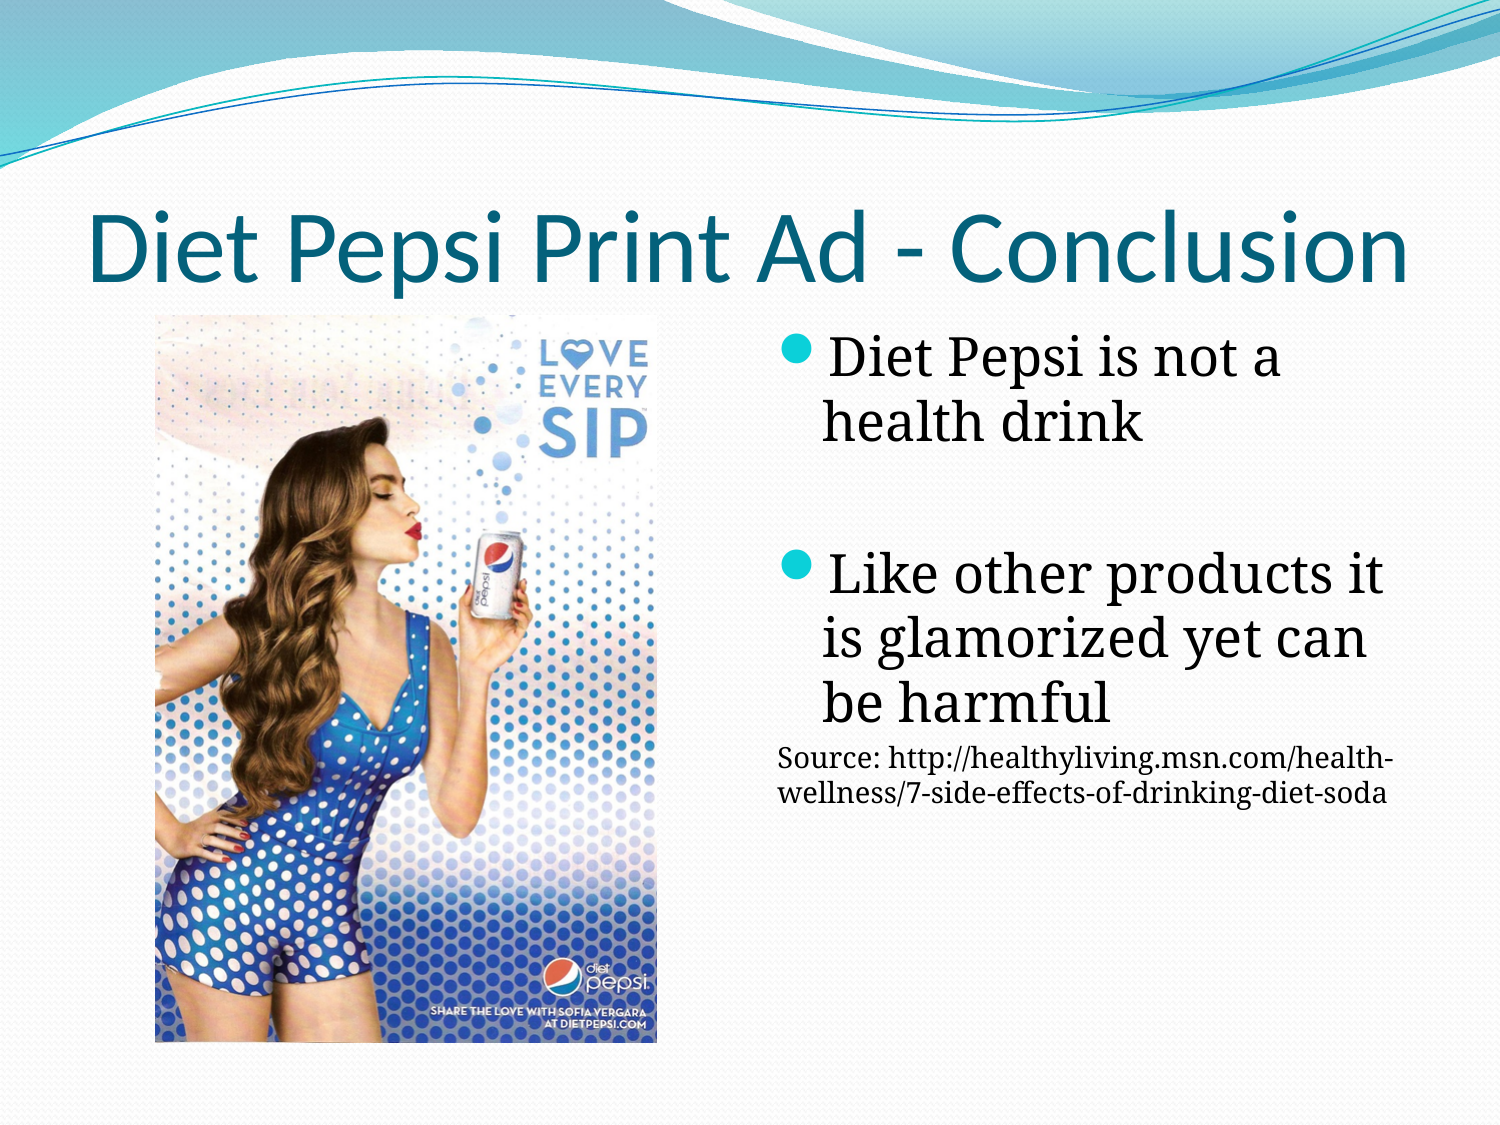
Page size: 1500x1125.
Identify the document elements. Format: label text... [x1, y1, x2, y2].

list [155, 314, 657, 1043]
list Diet Pepsi is not a health drink Like other products it is glamorized yet can be harmful Source: http://healthyliving.msn.com/health-wellness/7-side-effects-of-drinking-diet-soda [762, 314, 1425, 1043]
title Diet Pepsi Print Ad - Conclusion [75, 115, 1425, 303]
